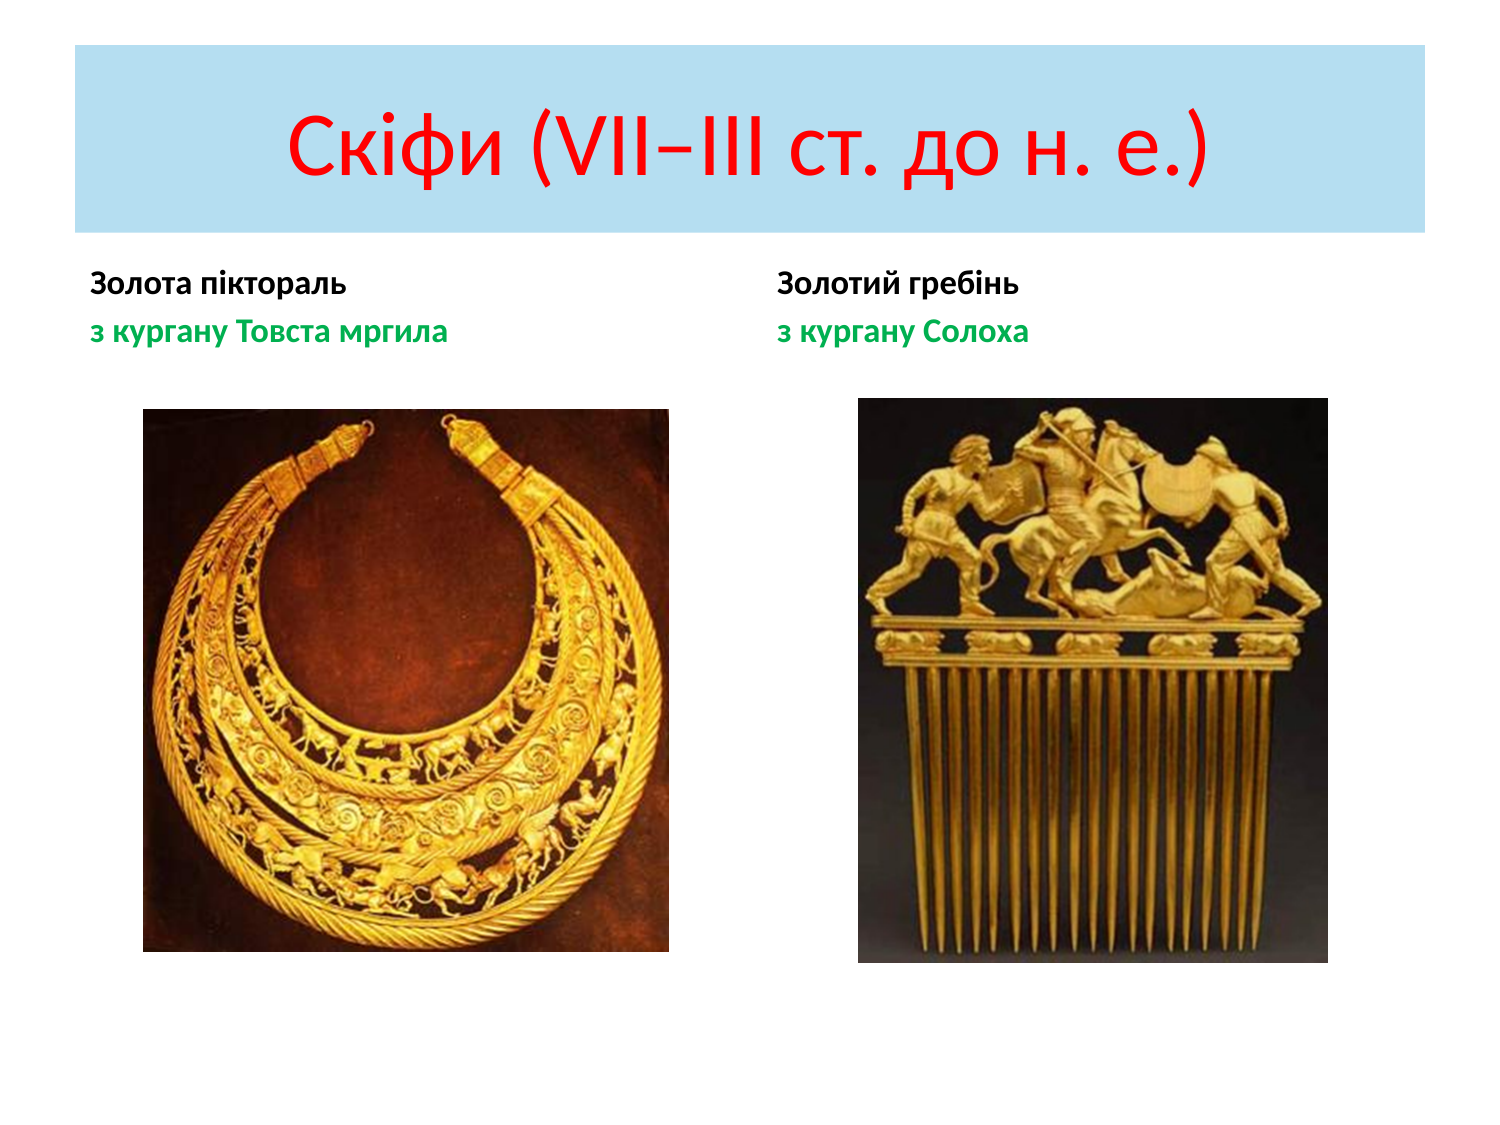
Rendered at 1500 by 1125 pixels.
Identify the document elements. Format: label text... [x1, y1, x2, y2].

title Скіфи (VІІ–ІІІ ст. до н. е.) [75, 45, 1425, 233]
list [143, 409, 670, 953]
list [858, 398, 1329, 964]
list Золота піктораль з кургану Товста мргила [75, 251, 738, 357]
list Золотий гребінь з кургану Солоха [761, 251, 1425, 357]
